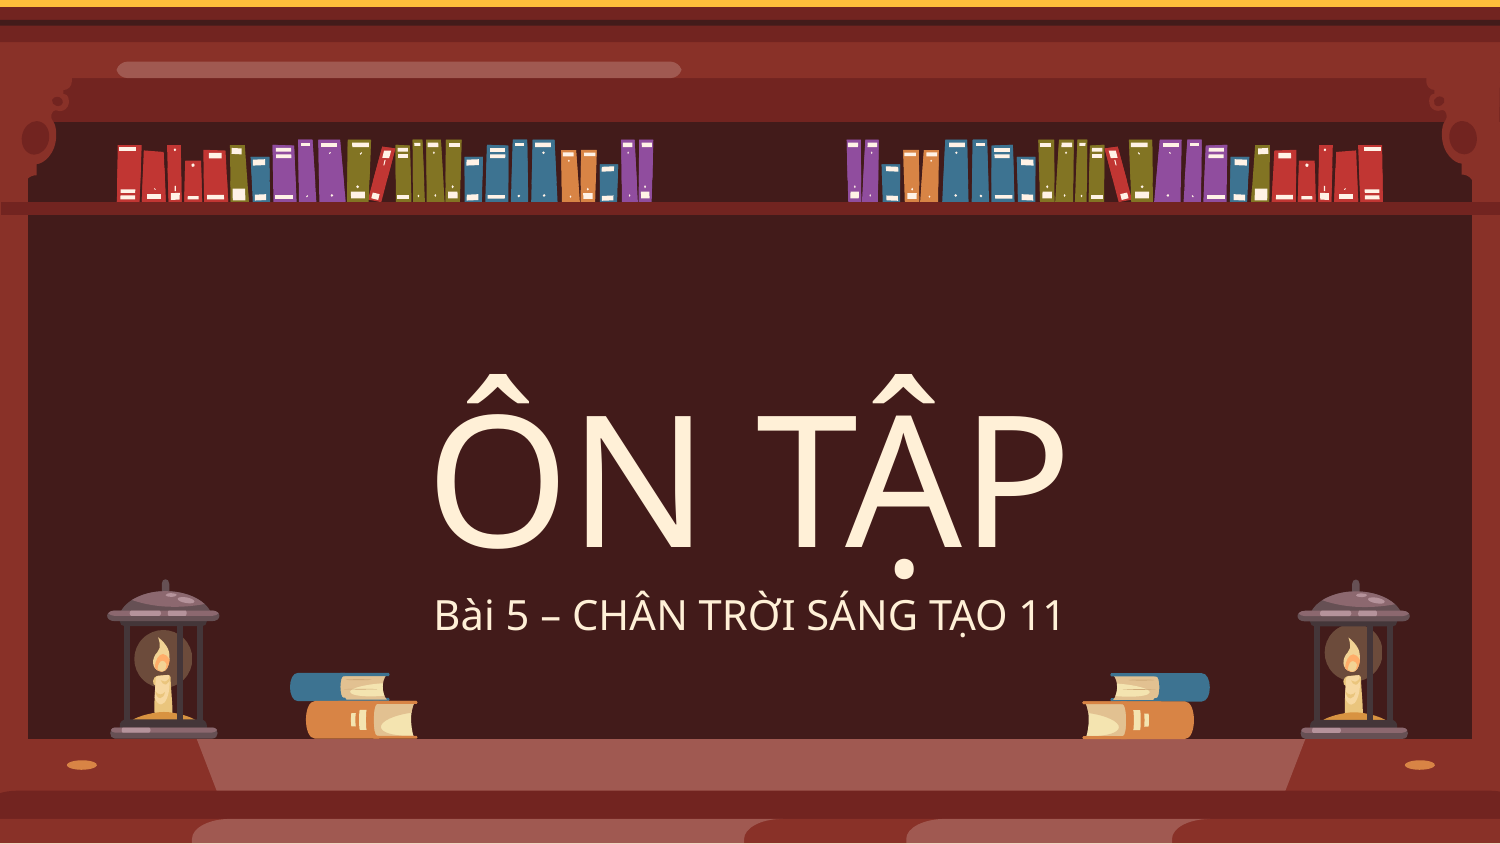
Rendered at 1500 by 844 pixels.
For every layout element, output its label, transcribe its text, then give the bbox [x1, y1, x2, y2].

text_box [1081, 672, 1213, 740]
subtitle Bài 5 – CHÂN TRỜI SÁNG TẠO 11 [378, 593, 1122, 634]
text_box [1294, 579, 1413, 740]
text_box [1, 201, 1500, 215]
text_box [104, 579, 223, 739]
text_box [116, 139, 654, 203]
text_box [287, 672, 419, 739]
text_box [846, 139, 1384, 203]
title ÔN TẬP [193, 345, 1307, 632]
